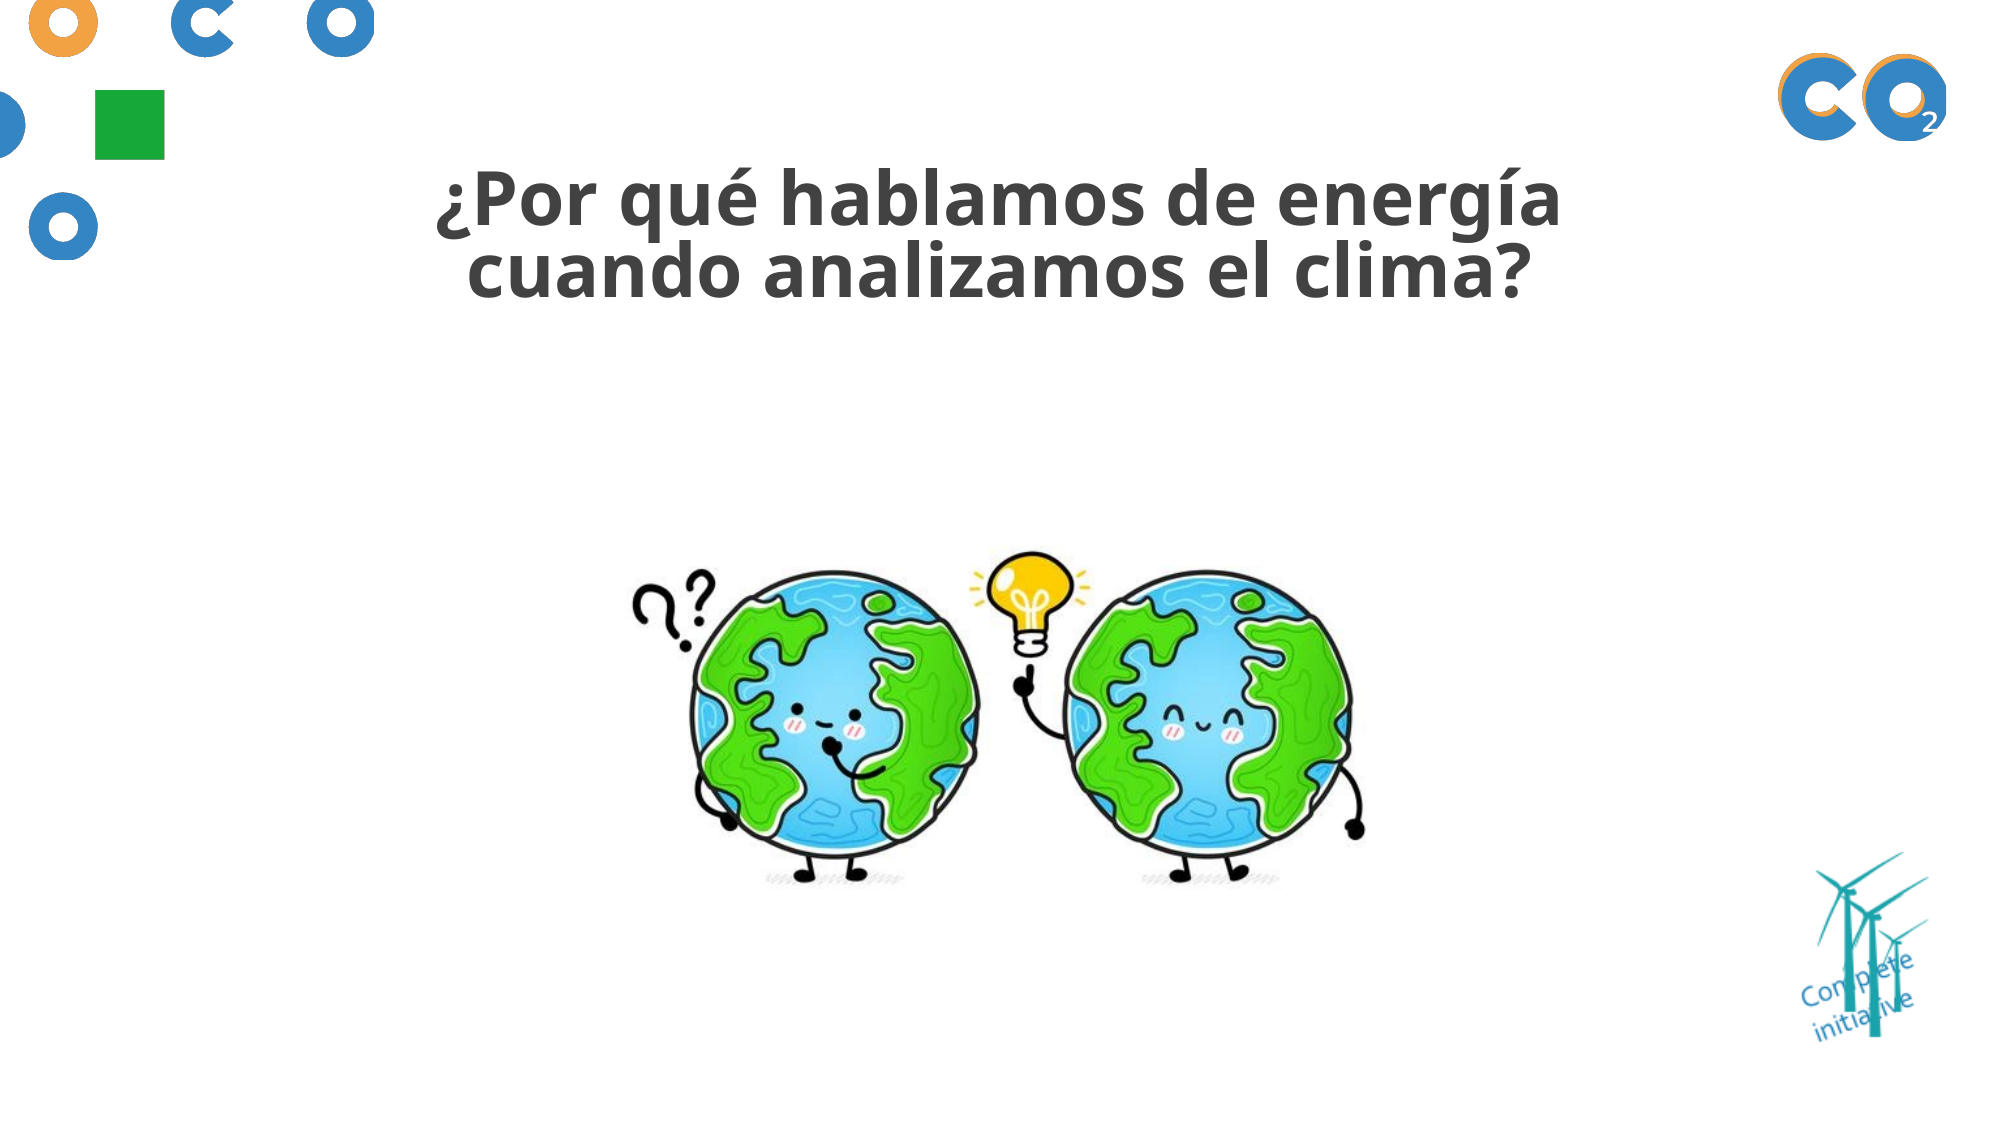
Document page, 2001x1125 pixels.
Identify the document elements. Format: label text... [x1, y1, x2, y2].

picture [1778, 53, 1947, 141]
picture [0, 0, 374, 260]
picture [1773, 852, 1969, 1075]
list ¿Por qué hablamos de energía cuando analizamos el clima? [341, 180, 1659, 300]
picture [594, 358, 1410, 1054]
